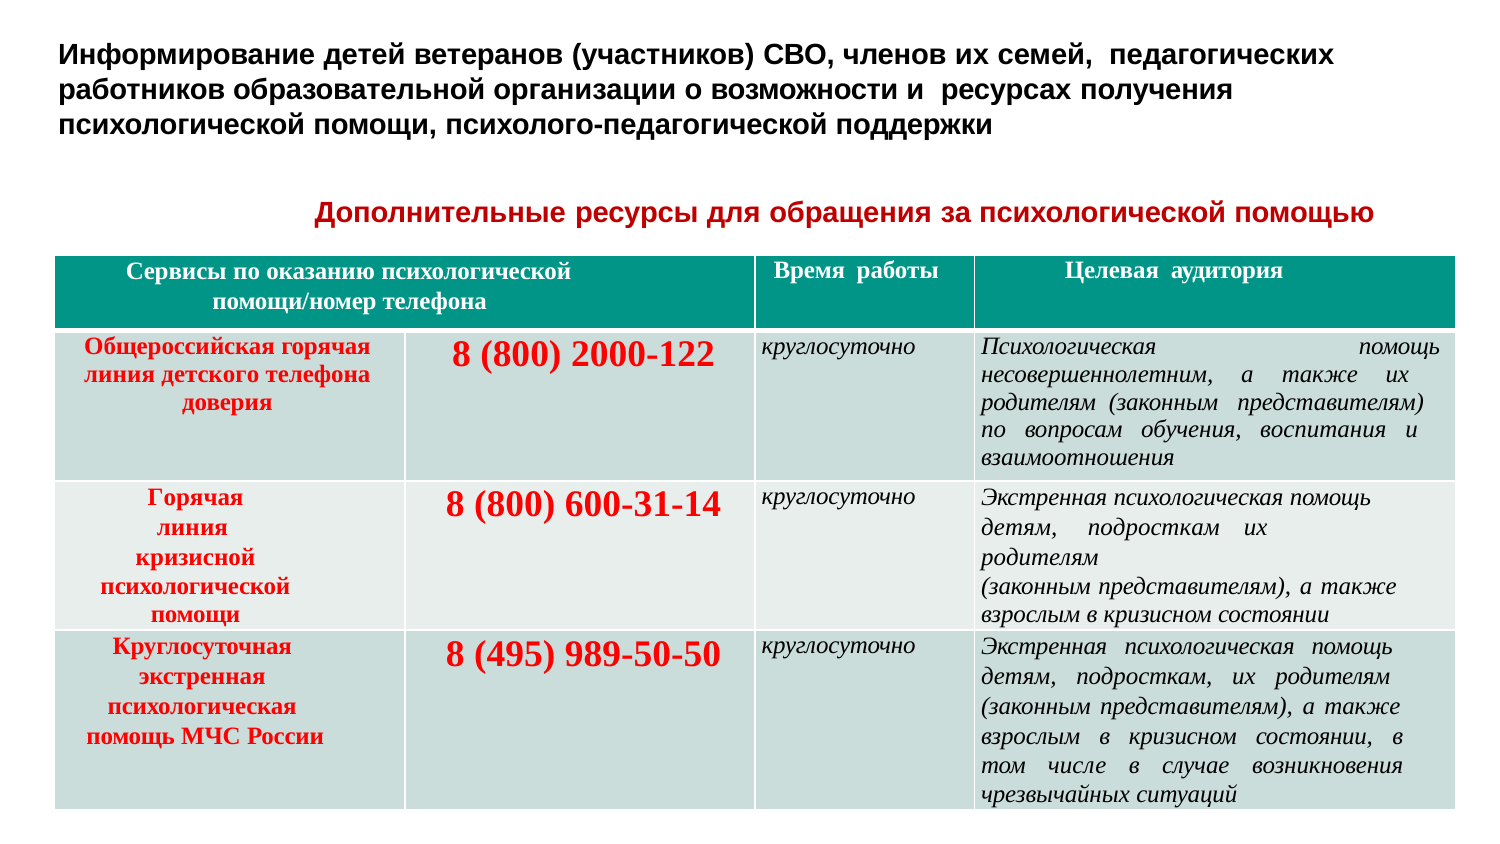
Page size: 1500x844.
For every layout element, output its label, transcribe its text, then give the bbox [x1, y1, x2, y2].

table_cell Экстренная психологическая помощь детям, подросткам их родителям (законным представителям), а также взрослым в кризисном состоянии [975, 482, 1455, 629]
table_cell Общероссийская горячая линия детского телефона доверия [55, 333, 404, 480]
table_header Время работы [756, 256, 974, 328]
table_cell круглосуточно [756, 333, 974, 480]
table_cell 8 (800) 600-31-14 [406, 482, 754, 629]
table_cell Горячая линия кризисной психологической помощи [55, 482, 404, 629]
table_cell 8 (800) 2000-122 [406, 333, 754, 480]
text_box Дополнительные ресурсы для обращения за психологической помощью [312, 191, 1468, 229]
table_cell круглосуточно [756, 631, 974, 809]
table_cell 8 (495) 989-50-50 [406, 631, 754, 809]
table_header Целевая аудитория [975, 256, 1455, 328]
table_header Сервисы по оказанию психологической помощи/номер телефона [55, 256, 754, 328]
table_cell Психологическая помощь несовершеннолетним, а также их родителям (законным представителям) по вопросам обучения, воспитания и взаимоотношения [975, 333, 1455, 480]
title Информирование детей ветеранов (участников) СВО, членов их семей, педагогических работников образовательной организации о возможности и ресурсах получения психологической помощи, психолого-педагогической поддержки [51, 32, 1375, 177]
table_cell Экстренная психологическая помощь детям, подросткам, их родителям (законным представителям), а также взрослым в кризисном состоянии, в том числе в случае возникновения чрезвычайных ситуаций [975, 631, 1455, 809]
table_cell Круглосуточная экстренная психологическая помощь МЧС России [55, 631, 404, 809]
table_cell круглосуточно [756, 482, 974, 629]
